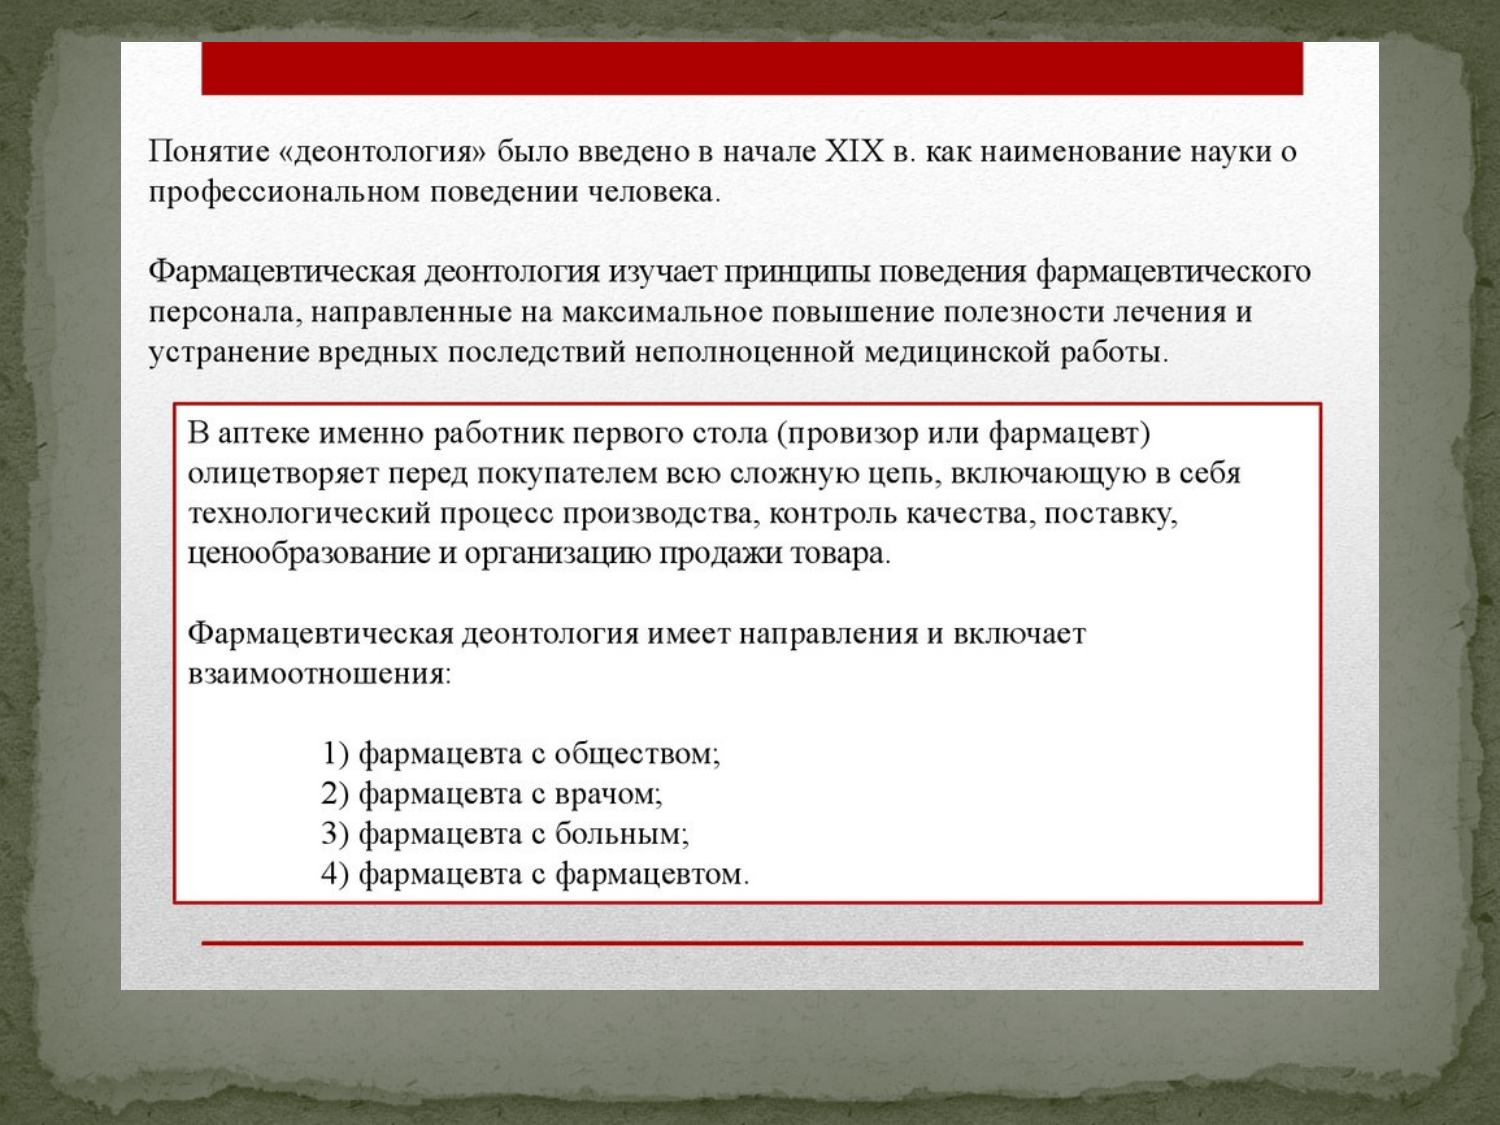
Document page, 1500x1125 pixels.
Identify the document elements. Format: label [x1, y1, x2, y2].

picture [121, 42, 1379, 990]
